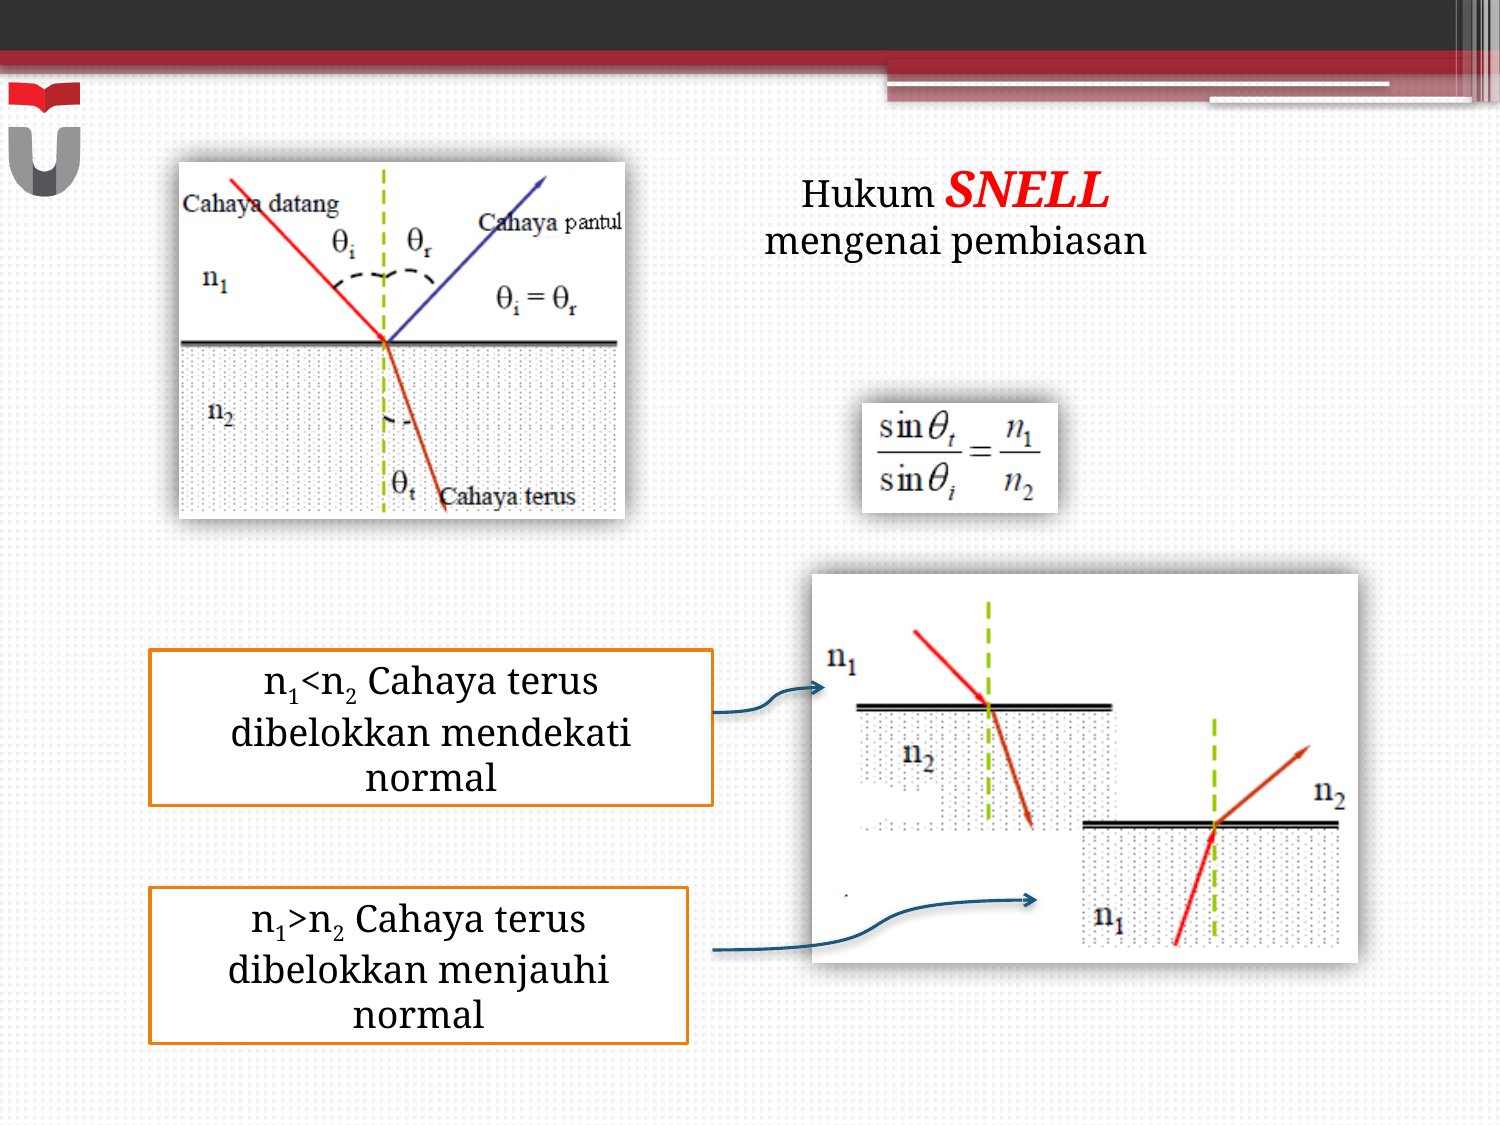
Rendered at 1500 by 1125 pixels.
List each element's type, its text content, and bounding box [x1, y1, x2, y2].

picture [812, 574, 1359, 963]
picture [862, 402, 1059, 513]
text_box Hukum SNELL mengenai pembiasan [724, 149, 1188, 315]
picture [179, 162, 626, 520]
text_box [712, 687, 826, 713]
picture [0, 62, 113, 213]
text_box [712, 899, 1038, 951]
text_box n1<n2 Cahaya terus dibelokkan mendekati normal [148, 648, 714, 807]
text_box n1>n2 Cahaya terus dibelokkan menjauhi normal [148, 886, 689, 1045]
